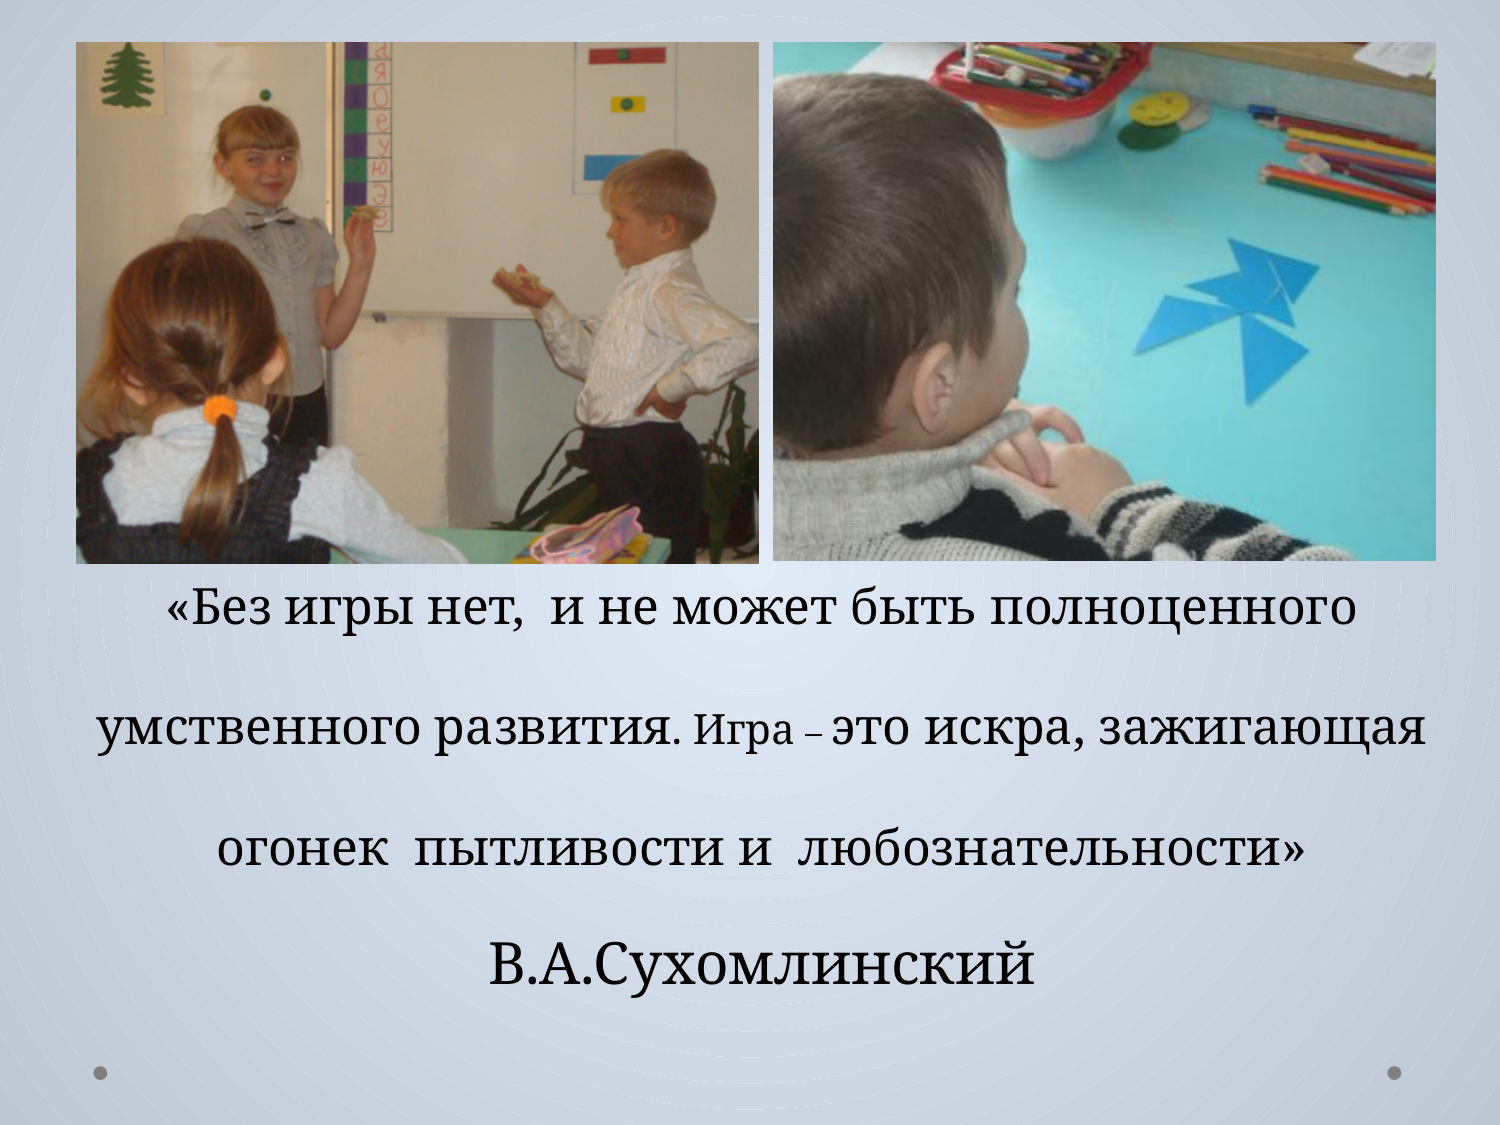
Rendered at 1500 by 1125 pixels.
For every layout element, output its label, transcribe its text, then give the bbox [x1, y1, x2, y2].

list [76, 42, 760, 565]
picture [773, 42, 1436, 561]
title «Без игры нет, и не может быть полноценного умственного развития. Игра – это искра, зажигающая огонек пытливости и любознательности» В.А.Сухомлинский [53, 560, 1471, 1125]
